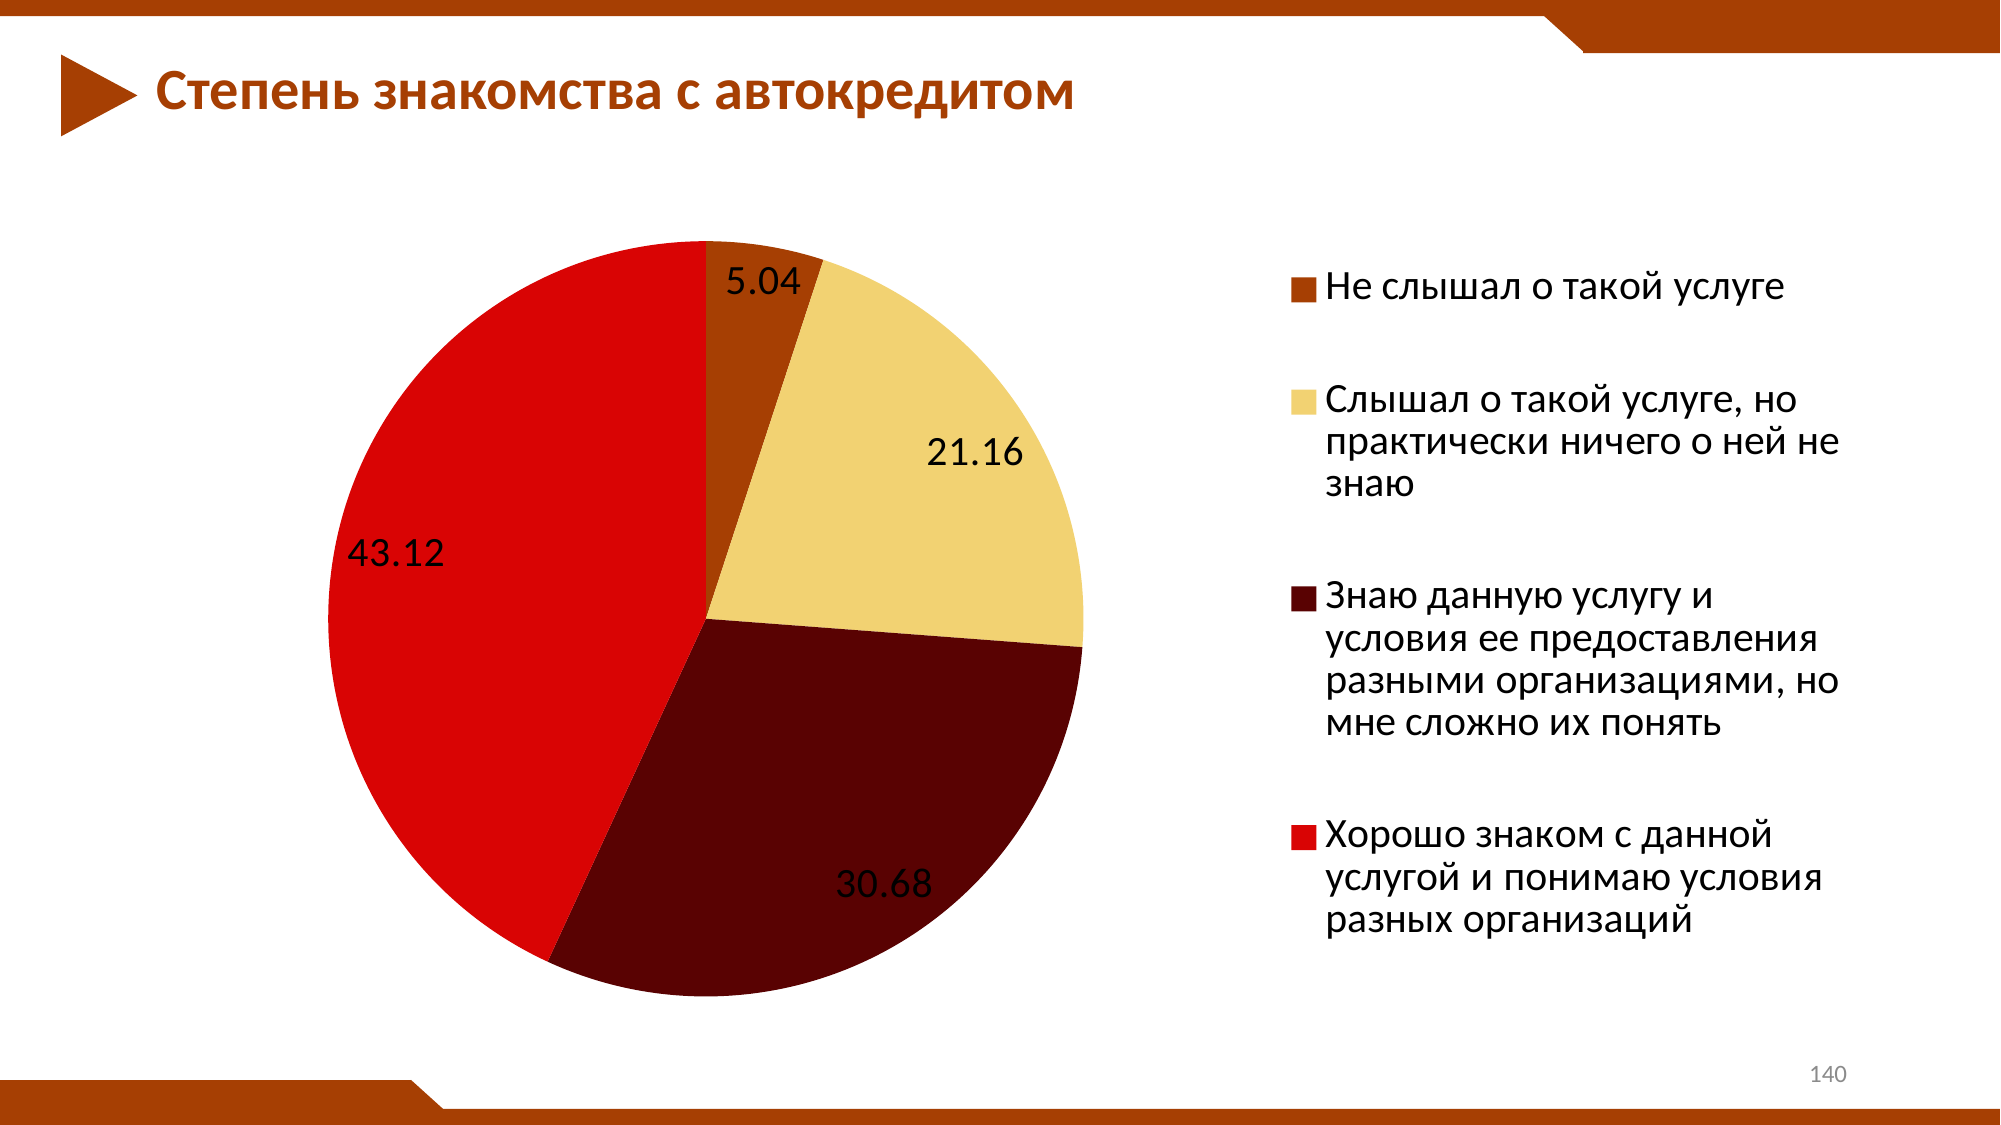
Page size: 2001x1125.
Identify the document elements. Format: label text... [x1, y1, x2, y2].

text_box [60, 52, 140, 139]
title Степень знакомства с автокредитом [0, 44, 1355, 137]
chart [137, 175, 1863, 1014]
slide_number 140 [1412, 1042, 1863, 1103]
